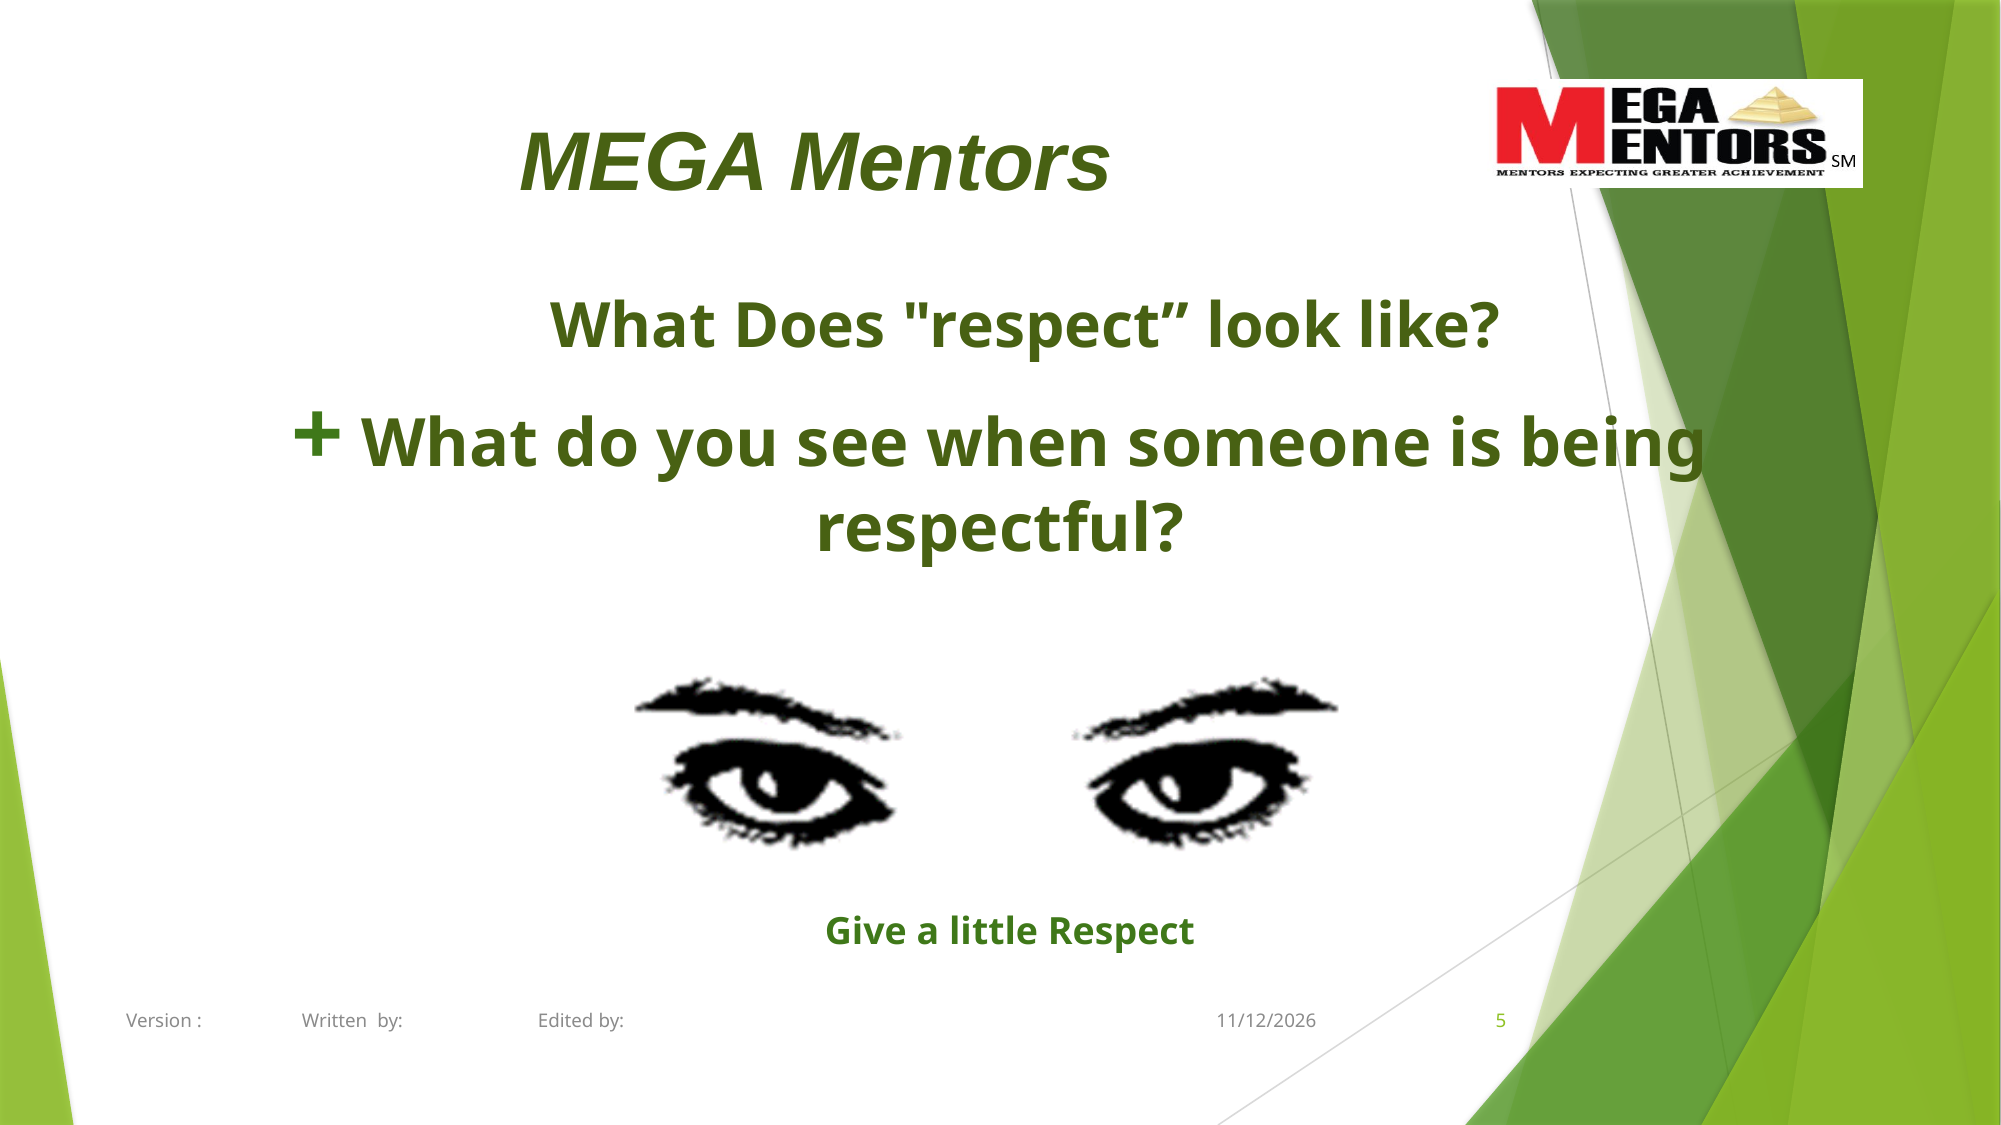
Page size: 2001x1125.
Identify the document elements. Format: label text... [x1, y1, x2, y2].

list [1487, 78, 1863, 188]
text_box What Does "respect” look like? [189, 277, 1863, 367]
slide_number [1181, 991, 1332, 1051]
text_box + What do you see when someone is being respectful? [137, 367, 1863, 572]
slide_number 5 [1409, 991, 1522, 1051]
text_box Give a little Respect [98, 899, 1922, 960]
title MEGA Mentors [111, 99, 1522, 317]
footer Version : Written by: Edited by: [111, 991, 1145, 1051]
picture [549, 657, 1425, 871]
